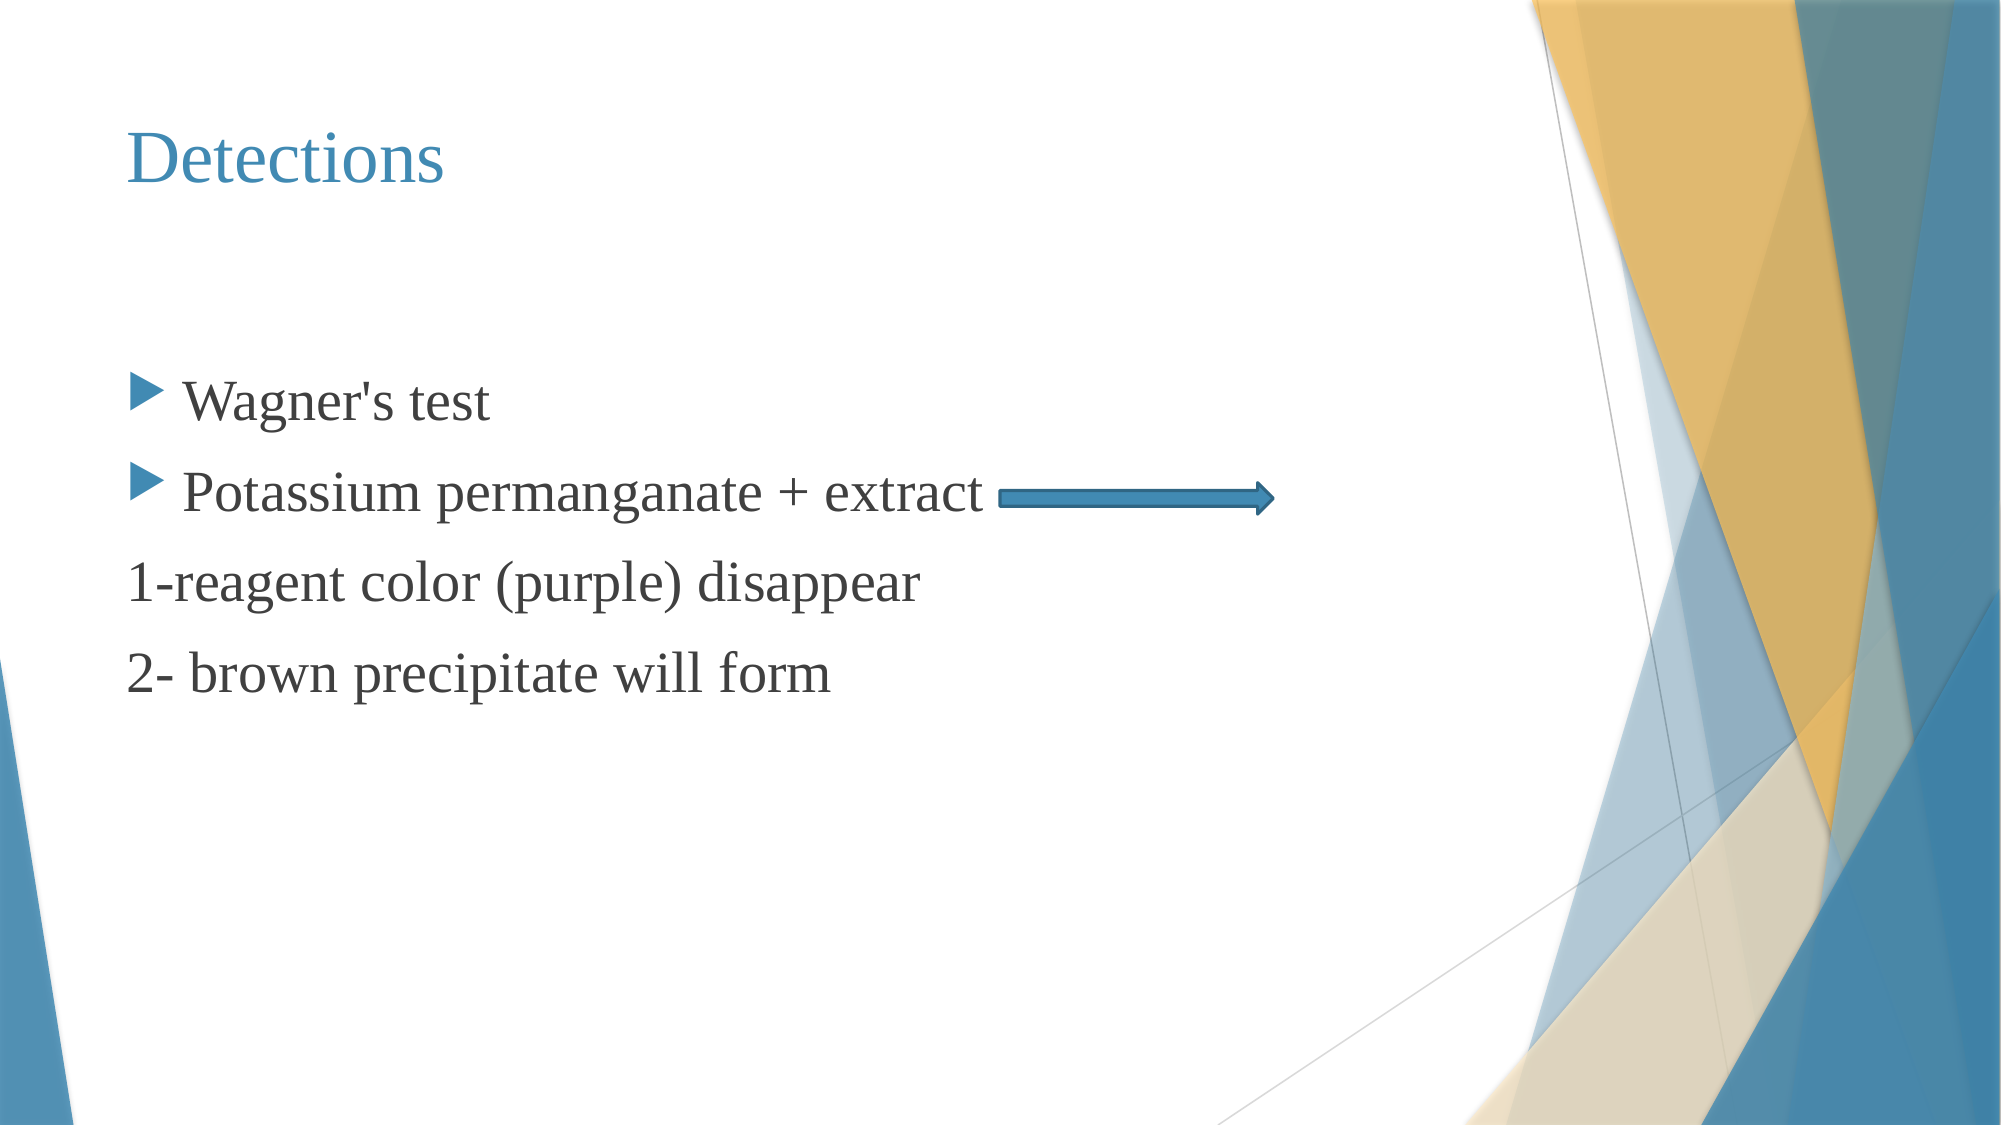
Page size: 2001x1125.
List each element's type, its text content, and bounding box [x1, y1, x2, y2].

text_box [998, 481, 1275, 516]
title Detections [111, 99, 1522, 317]
list Wagner's test Potassium permanganate + extract 1-reagent color (purple) disappear 2- brown precipitate will form [111, 354, 1522, 992]
